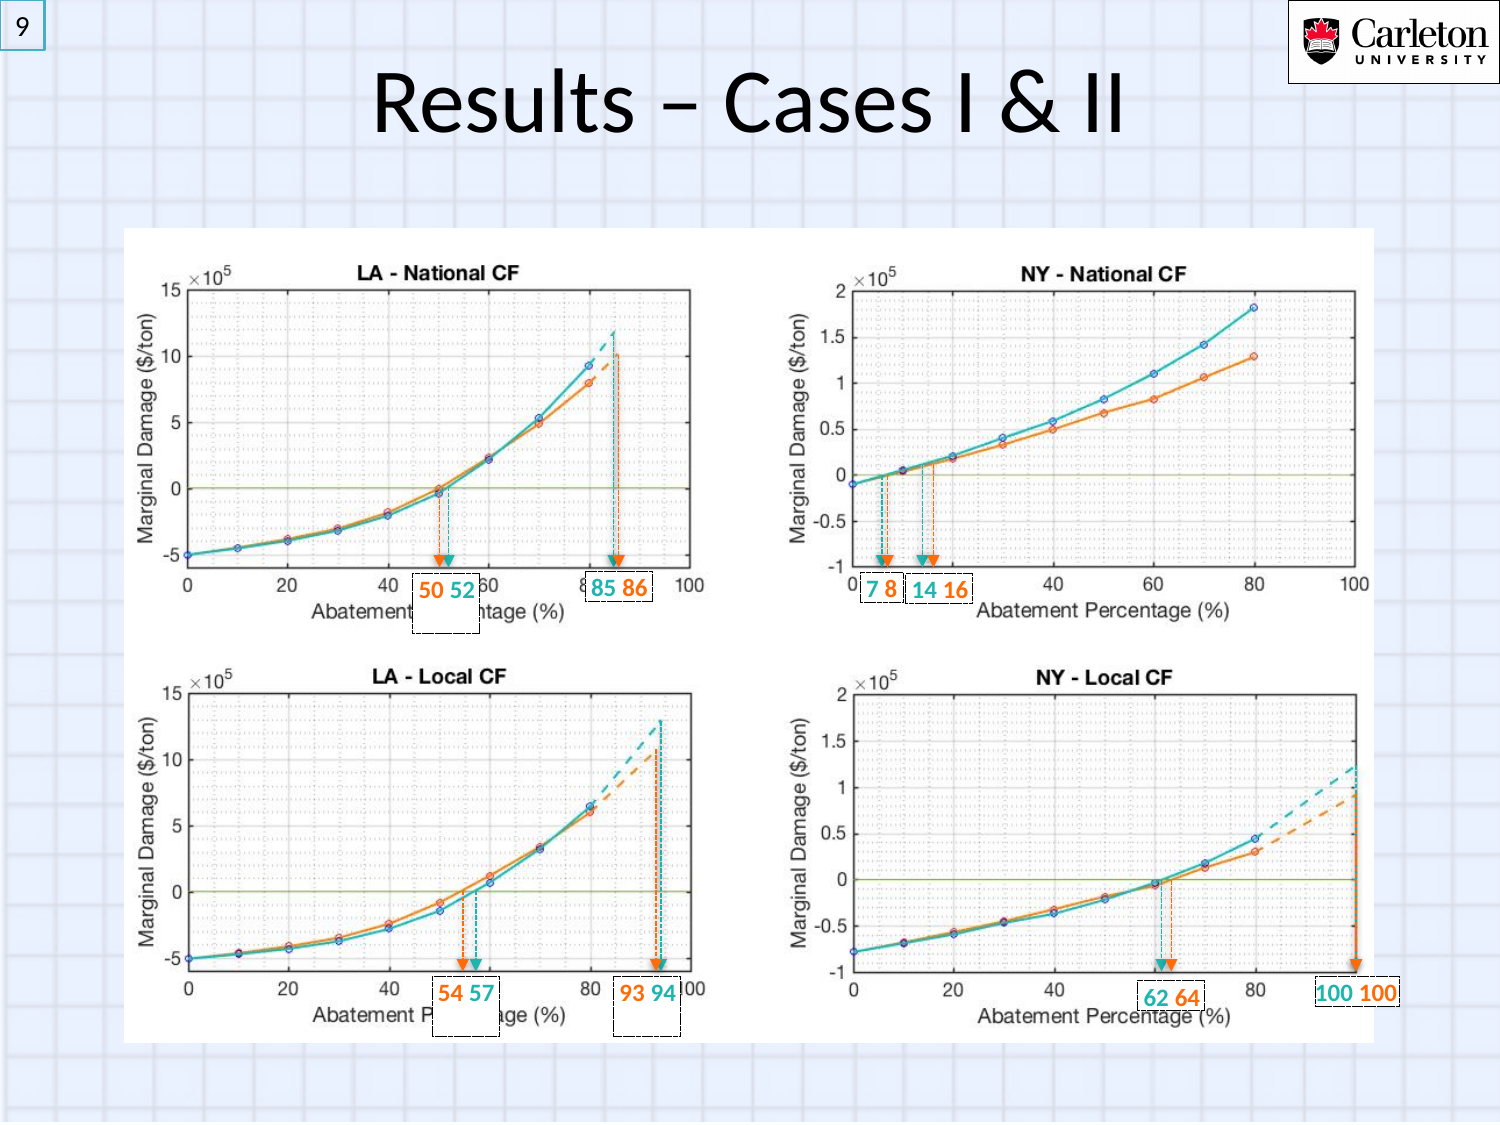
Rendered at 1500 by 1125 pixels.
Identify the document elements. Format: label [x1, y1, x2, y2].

list [0, 0, 1500, 1122]
picture [1288, 0, 1500, 84]
picture [123, 228, 1375, 1044]
